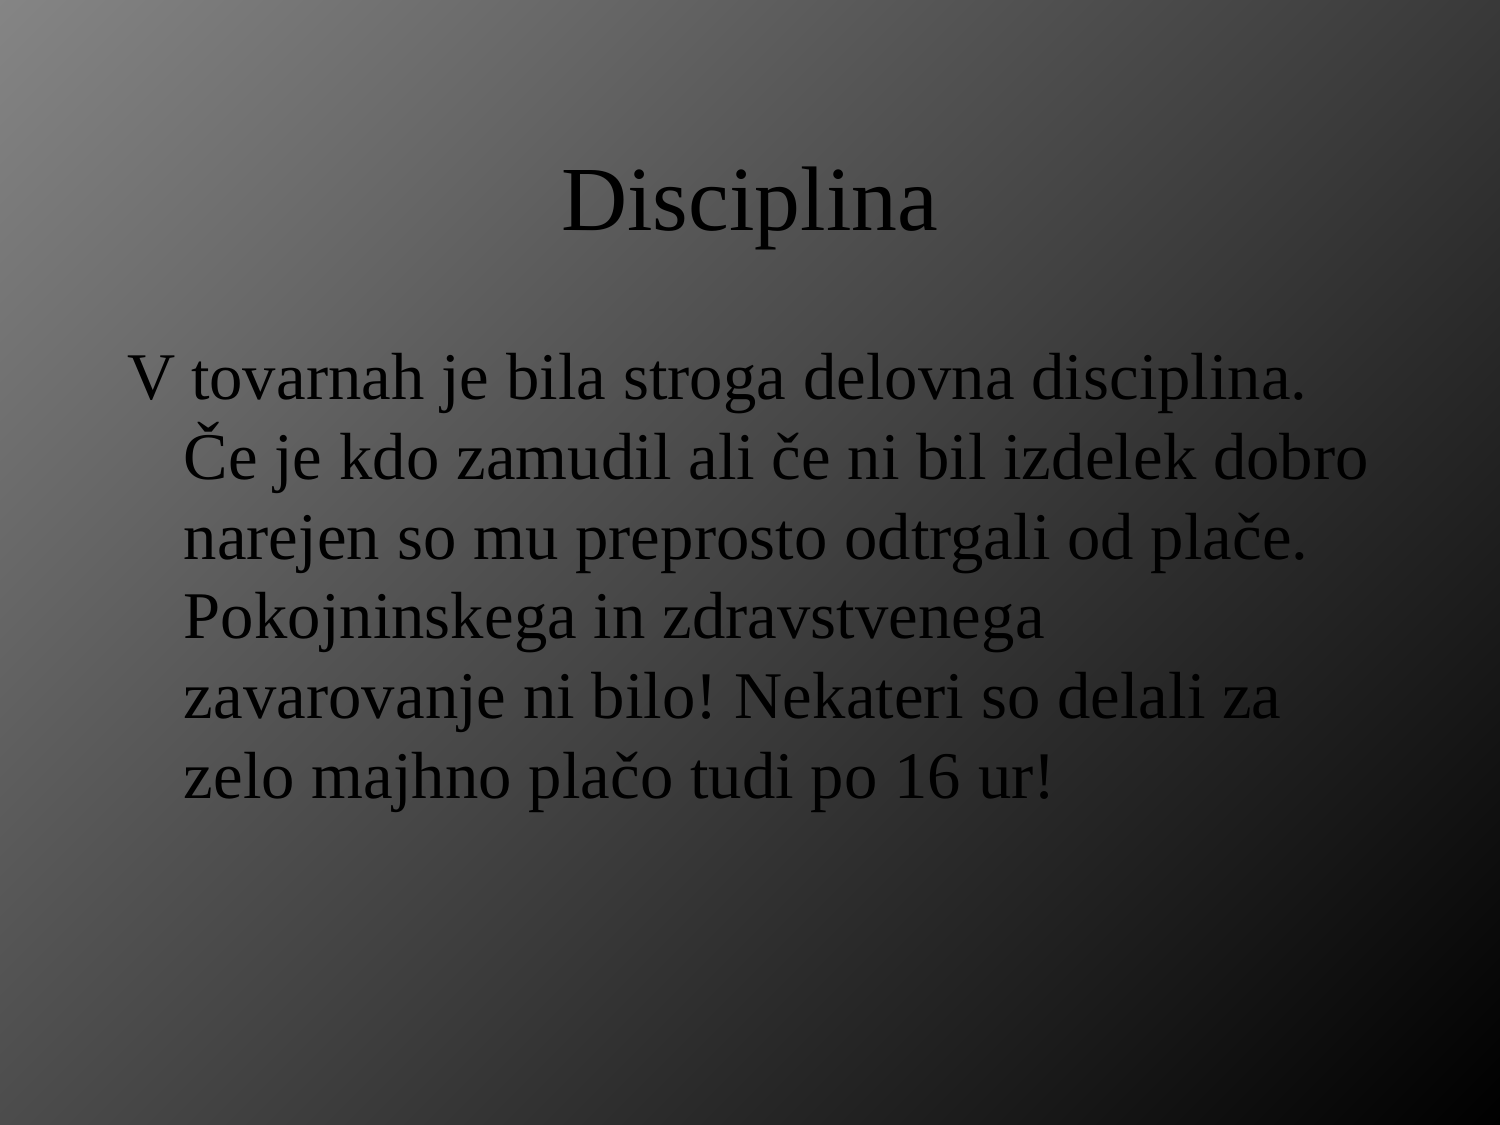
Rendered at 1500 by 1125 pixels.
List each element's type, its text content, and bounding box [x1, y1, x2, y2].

title Disciplina [112, 99, 1388, 288]
list V tovarnah je bila stroga delovna disciplina. Če je kdo zamudil ali če ni bil izdelek dobro narejen so mu preprosto odtrgali od plače. Pokojninskega in zdravstvenega zavarovanje ni bilo! Nekateri so delali za zelo majhno plačo tudi po 16 ur! [112, 324, 1388, 1000]
